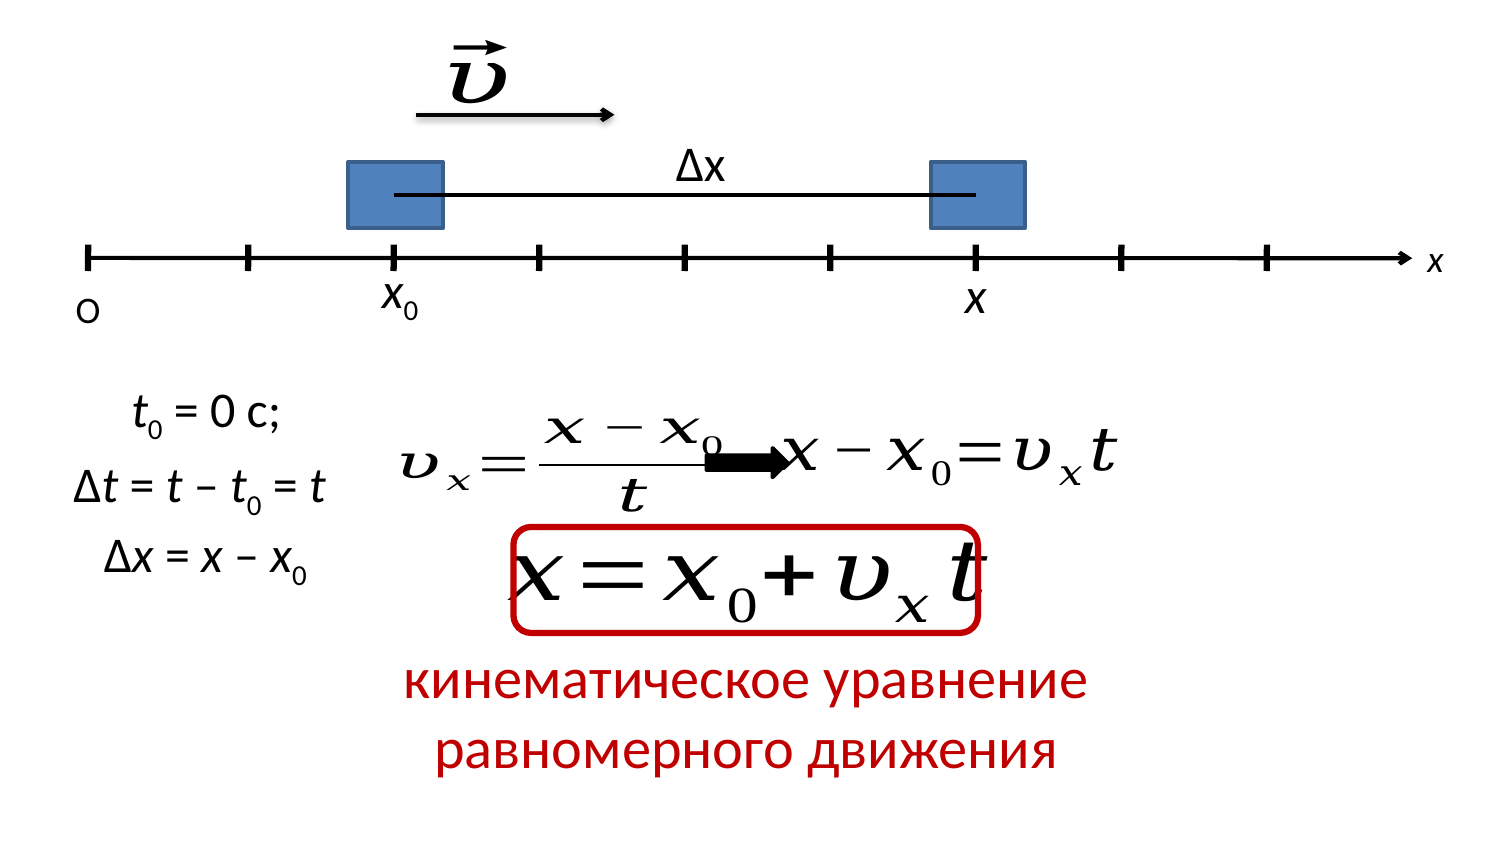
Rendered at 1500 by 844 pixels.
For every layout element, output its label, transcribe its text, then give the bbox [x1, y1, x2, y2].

text_box кинематическое уравнение равномерного движения [371, 632, 1122, 788]
text_box Δt = t – t0 = t [58, 445, 353, 529]
text_box [511, 524, 981, 636]
text_box [929, 160, 1027, 230]
text_box [704, 446, 789, 480]
text_box Δx [661, 124, 741, 194]
text_box x [950, 279, 1002, 332]
text_box [346, 160, 445, 230]
text_box x0 [367, 279, 434, 334]
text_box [87, 244, 1413, 272]
text_box x [1412, 227, 1459, 288]
text_box O [60, 278, 116, 339]
text_box t0 = 0 c; [116, 369, 297, 453]
text_box Δх = х – х0 [88, 515, 322, 599]
